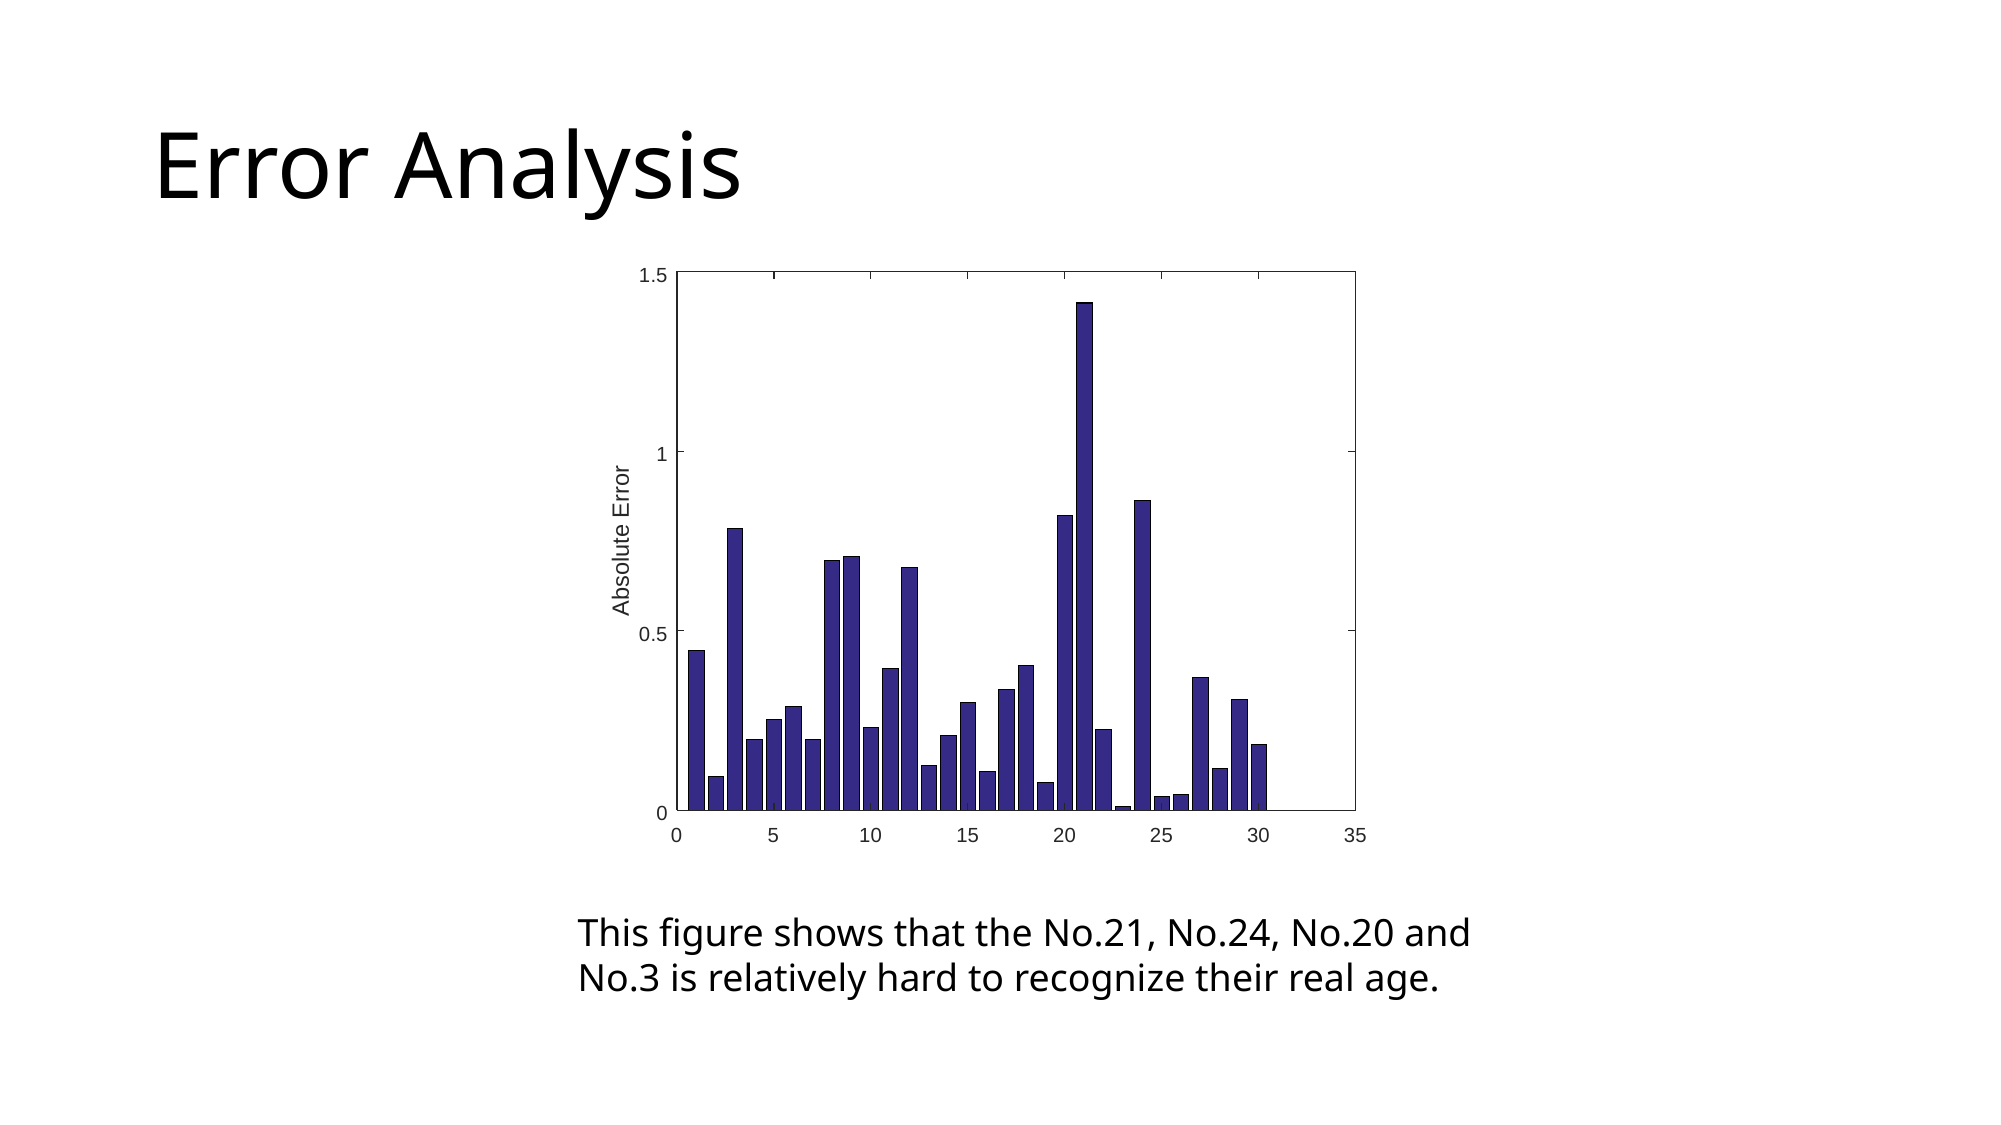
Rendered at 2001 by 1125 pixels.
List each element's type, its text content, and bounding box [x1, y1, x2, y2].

title Error Analysis [137, 59, 1863, 278]
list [562, 223, 1438, 881]
text_box This figure shows that the No.21, No.24, No.20 and No.3 is relatively hard to recognize their real age. [562, 901, 1563, 1007]
